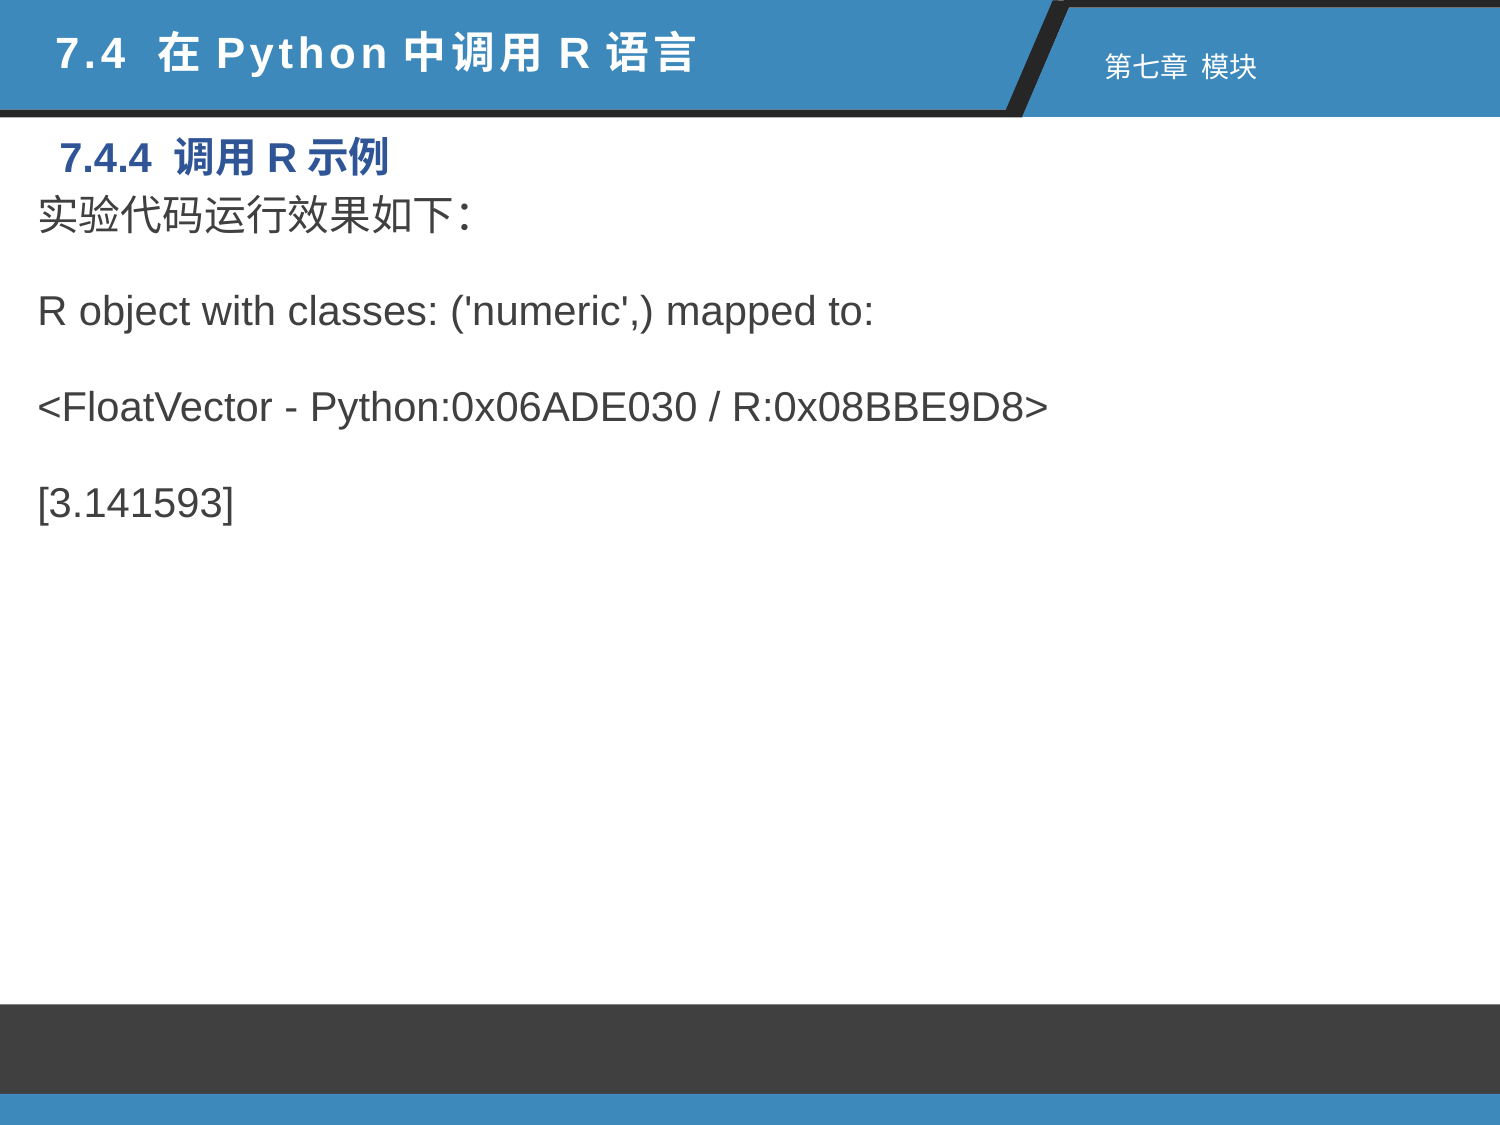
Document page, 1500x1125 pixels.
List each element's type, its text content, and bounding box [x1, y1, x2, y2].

text_box 7.4.4 调用R示例 [44, 129, 1451, 219]
list 实验代码运行效果如下： R object with classes: ('numeric',) mapped to: <FloatVector - Python:0x06ADE030 / R:0x08BBE9D8> [3.141593] [22, 155, 1462, 903]
text_box 第七章 模块 [1070, 41, 1500, 91]
text_box 7.4 在Python中调用R语言 [40, 17, 741, 85]
